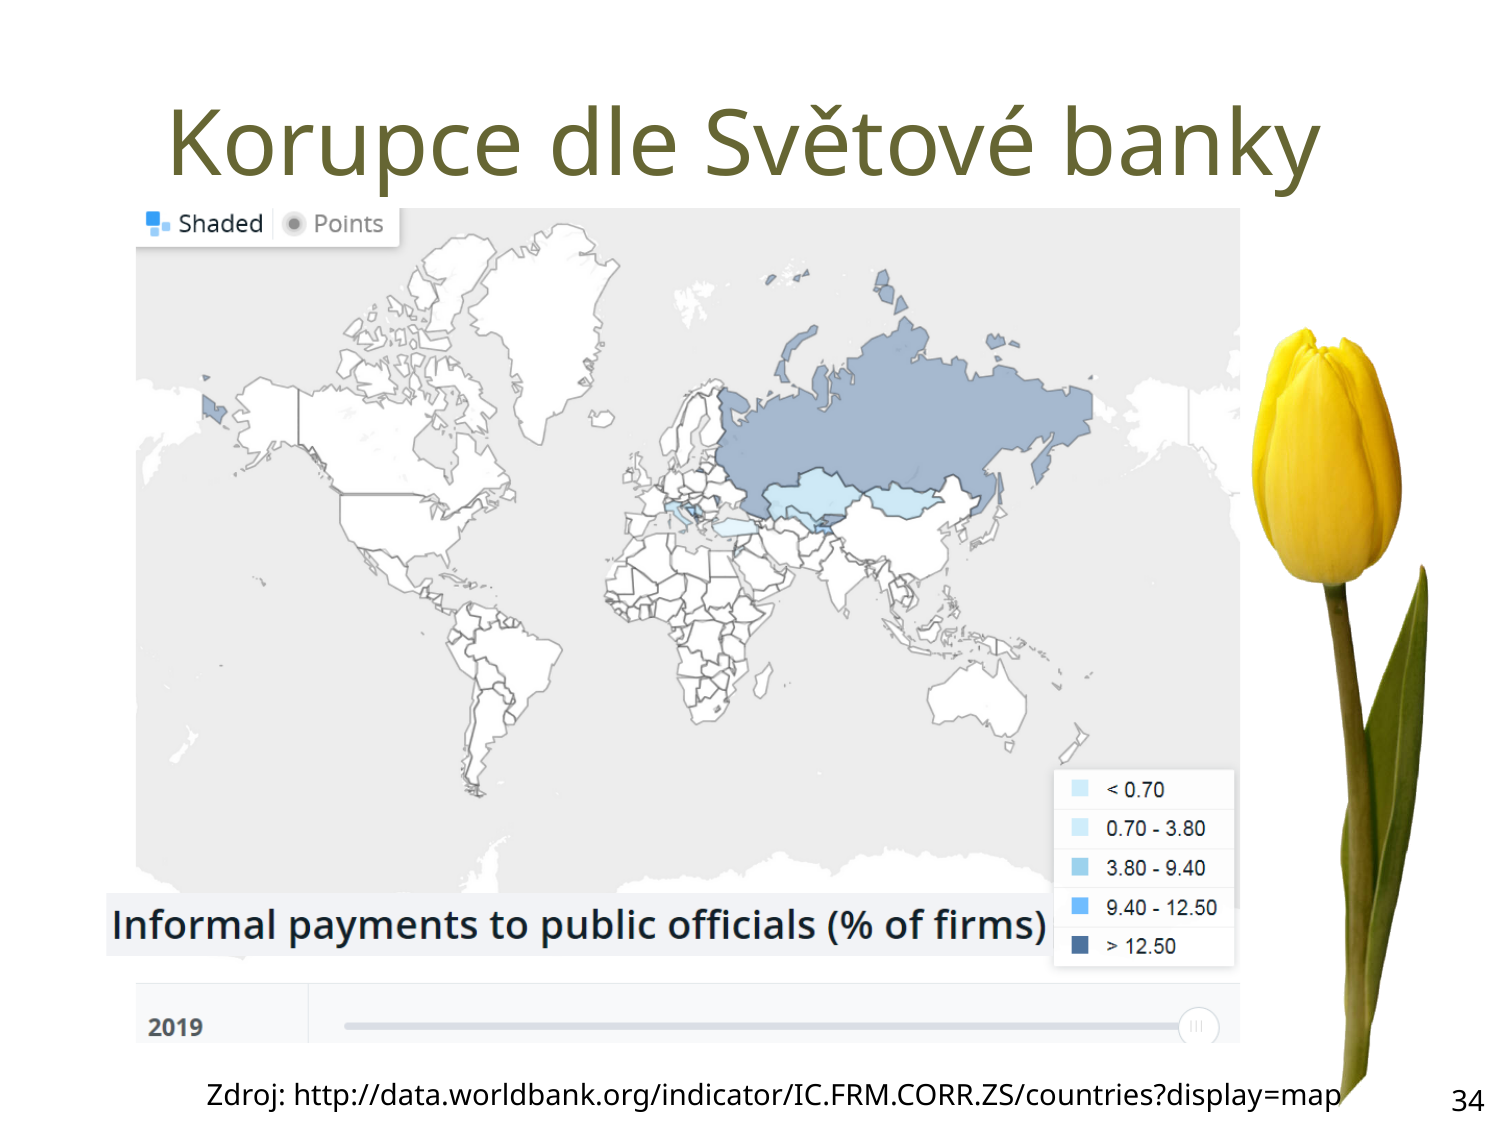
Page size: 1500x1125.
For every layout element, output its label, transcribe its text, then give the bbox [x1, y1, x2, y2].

title Korupce dle Světové banky [62, 44, 1426, 233]
list Zdroj: http://data.worldbank.org/indicator/IC.FRM.CORR.ZS/countries?display=map [0, 1068, 1500, 1125]
picture [106, 207, 1500, 1068]
